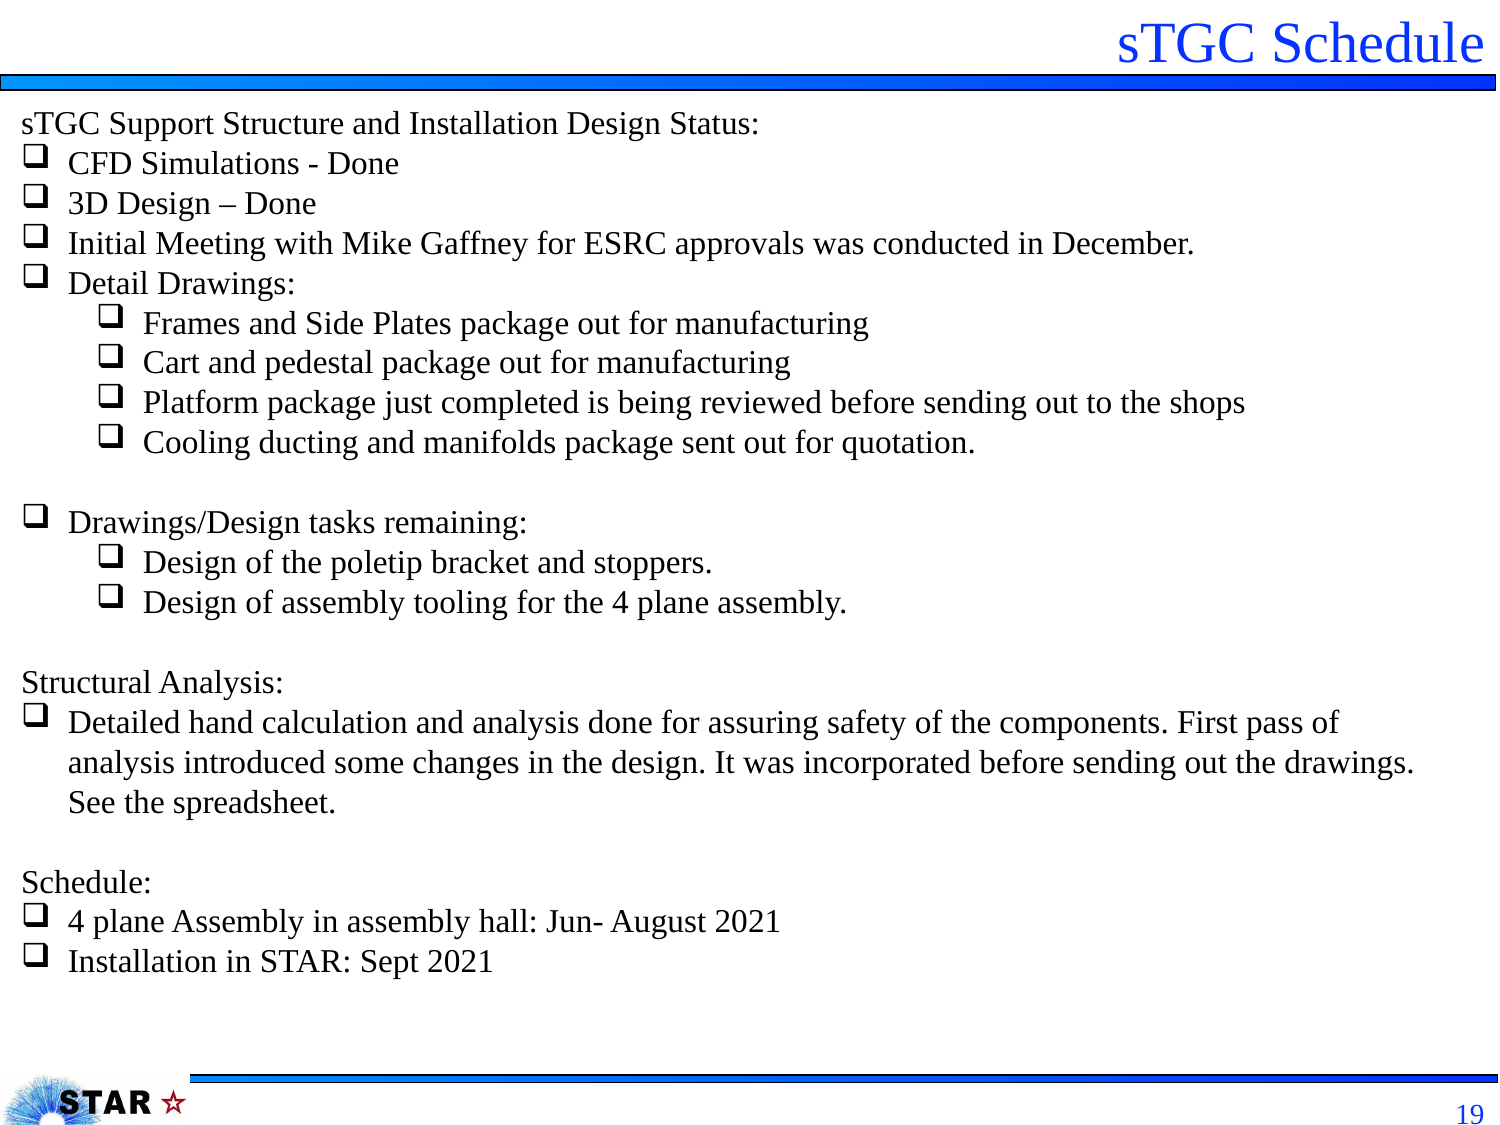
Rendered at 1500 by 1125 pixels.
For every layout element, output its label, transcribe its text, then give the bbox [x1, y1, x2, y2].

title sTGC Schedule [289, 0, 1500, 79]
text_box sTGC Support Structure and Installation Design Status: CFD Simulations - Done 3D Design – Done Initial Meeting with Mike Gaffney for ESRC approvals was conducted in December. Detail Drawings: Frames and Side Plates package out for manufacturing Cart and pedestal package out for manufacturing Platform package just completed is being reviewed before sending out to the shops Cooling ducting and manifolds package sent out for quotation. Drawings/Design tasks remaining: Design of the poletip bracket and stoppers. Design of assembly tooling for the 4 plane assembly. Structural Analysis: Detailed hand calculation and analysis done for assuring safety of the components. First pass of analysis introduced some changes in the design. It was incorporated before sending out the drawings. See the spreadsheet. Schedule: 4 plane Assembly in assembly hall: Jun- August 2021 Installation in STAR: Sept 2021 [6, 93, 1463, 1067]
picture [0, 1074, 190, 1125]
slide_number 19 [1324, 1087, 1500, 1125]
